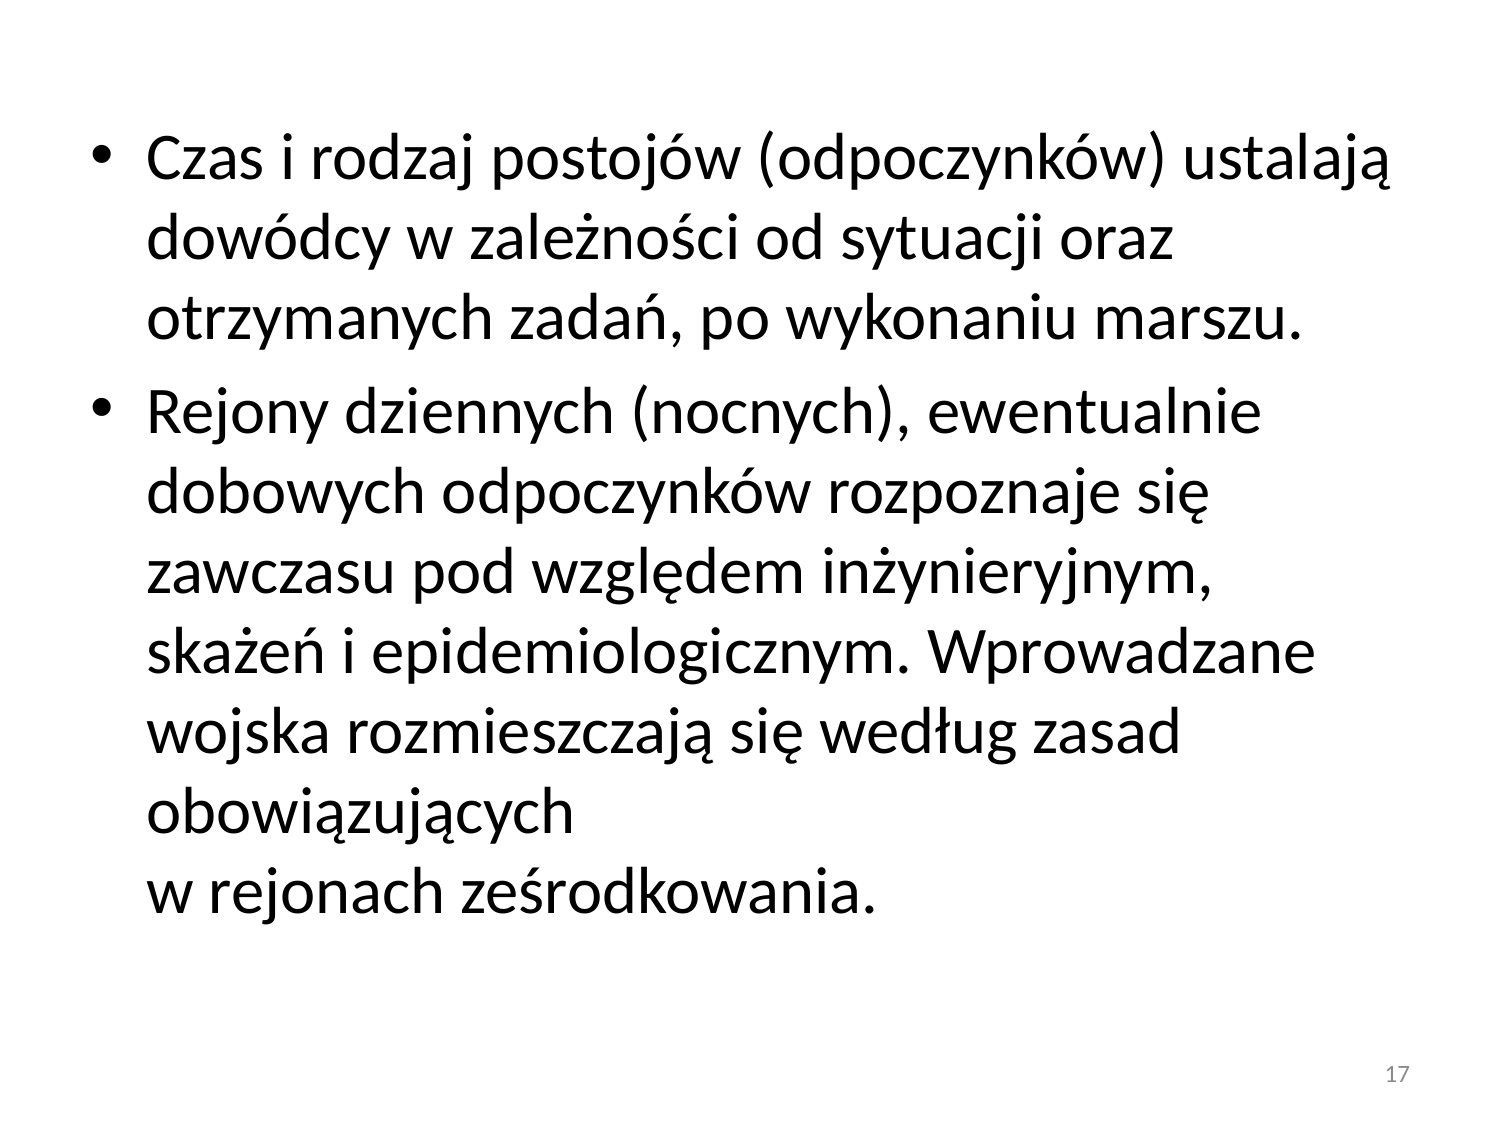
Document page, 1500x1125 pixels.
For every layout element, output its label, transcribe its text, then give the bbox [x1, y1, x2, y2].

list Czas i rodzaj postojów (odpoczynków) ustalają dowódcy w zależności od sytuacji oraz otrzymanych zadań, po wykonaniu marszu. Rejony dziennych (nocnych), ewentualnie dobowych odpoczynków rozpoznaje się zawczasu pod względem inżynieryjnym, skażeń i epidemiologicznym. Wprowadzane wojska rozmieszczają się według zasad obowiązujących w rejonach ześrodkowania. [75, 105, 1425, 1005]
slide_number 17 [1074, 1042, 1425, 1103]
